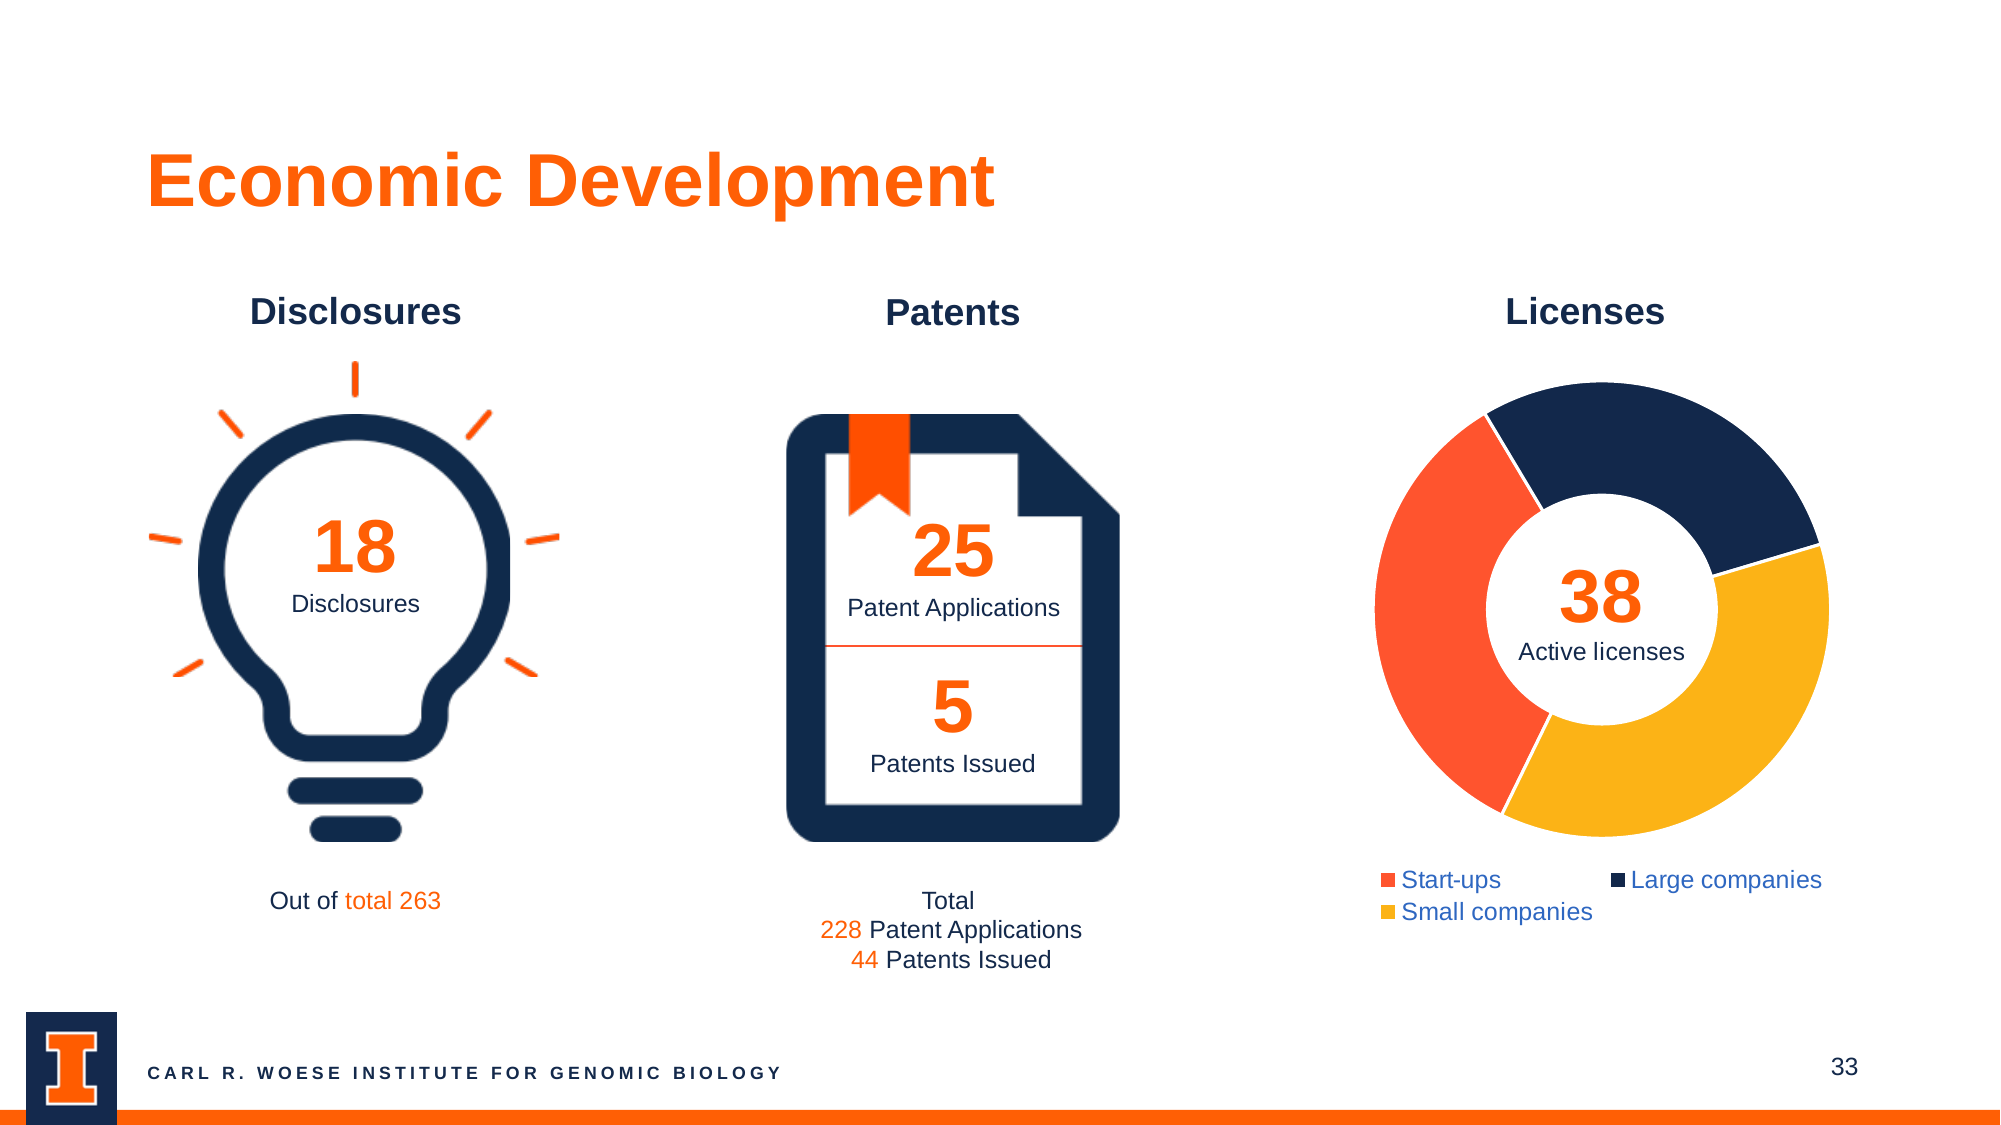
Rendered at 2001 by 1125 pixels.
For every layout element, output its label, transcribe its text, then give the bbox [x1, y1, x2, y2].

footer CARL R. WOESE INSTITUTE FOR GENOMIC BIOLOGY [132, 1042, 846, 1103]
picture [26, 1012, 117, 1125]
slide_number 33 [1812, 1042, 1874, 1088]
